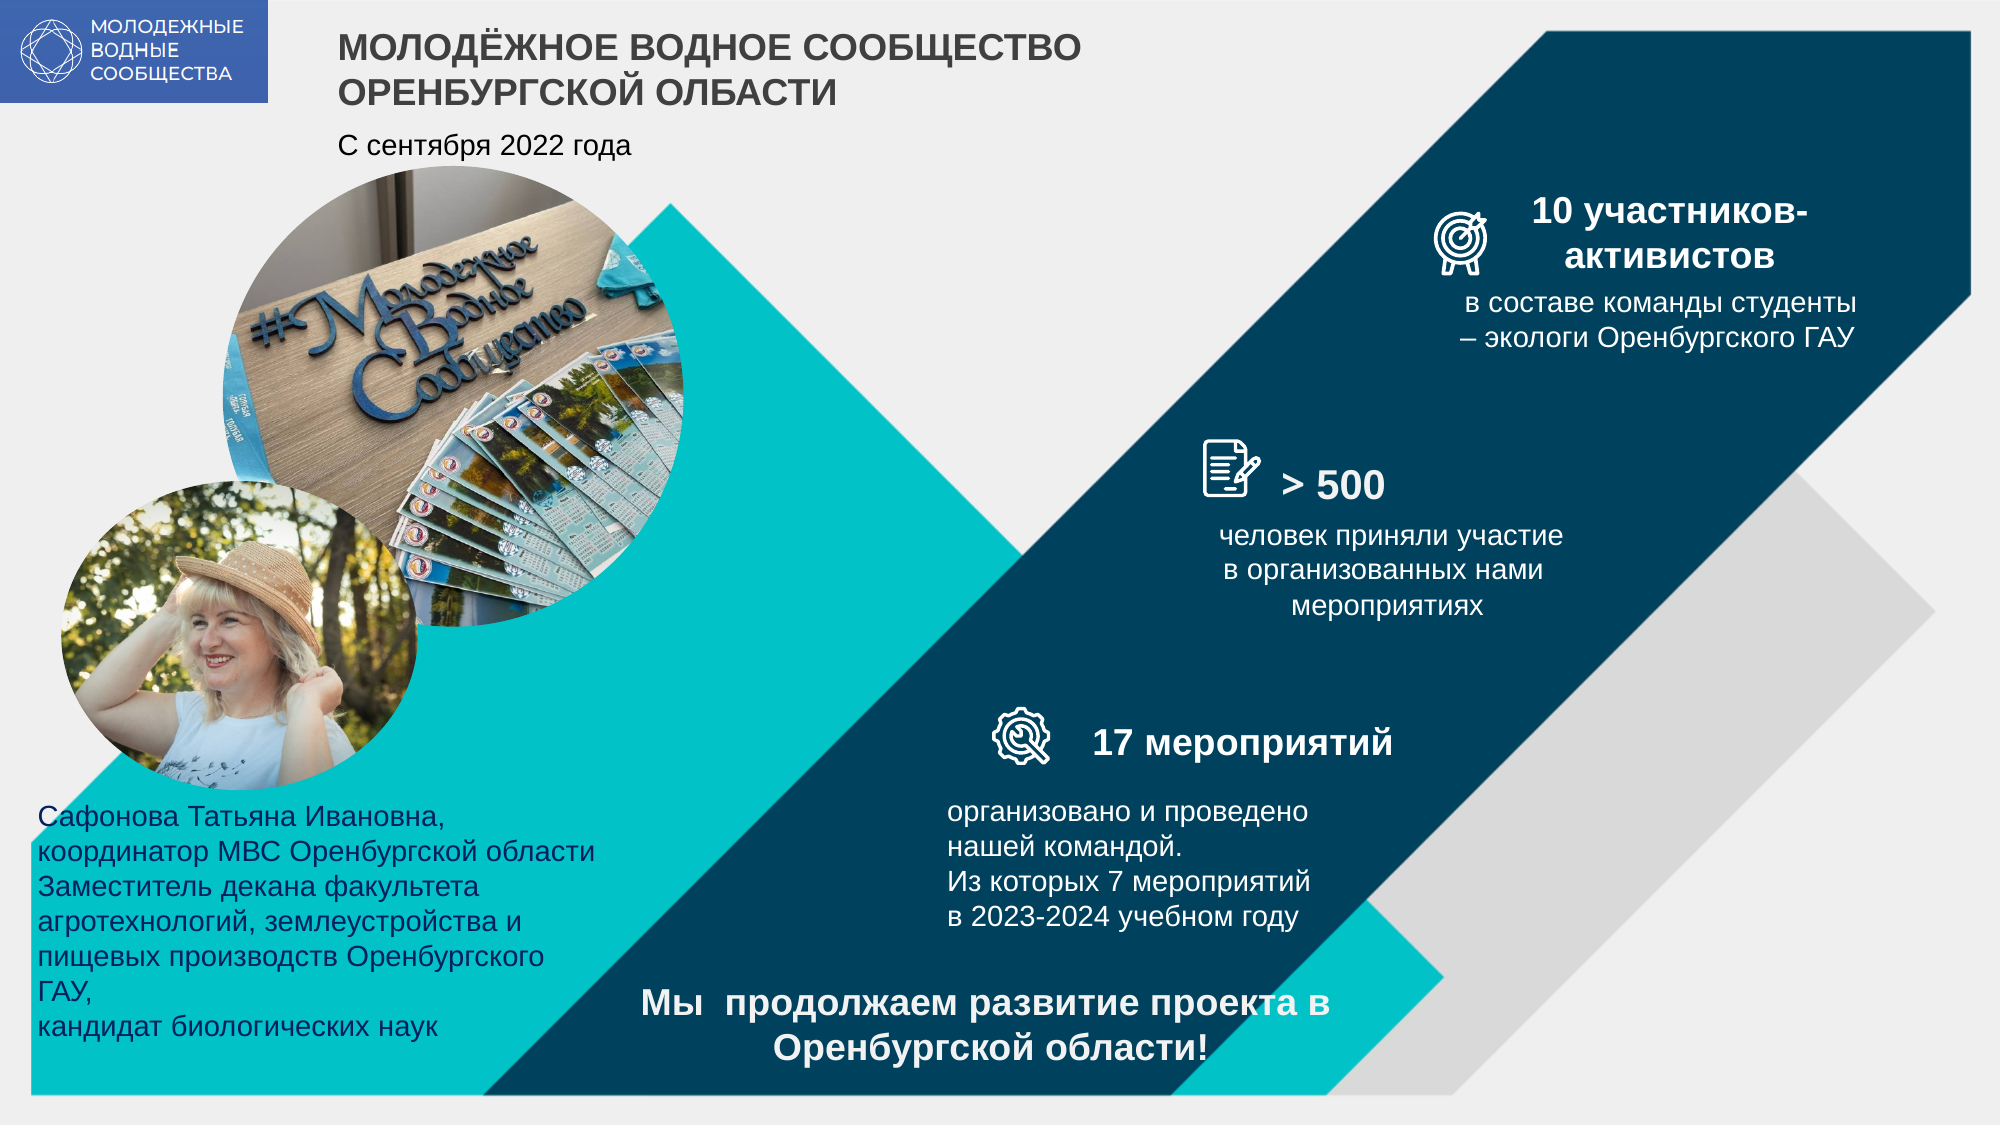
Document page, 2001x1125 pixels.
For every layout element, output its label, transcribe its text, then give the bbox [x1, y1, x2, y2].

picture [0, 0, 2000, 1125]
text_box МОЛОДЁЖНОЕ ВОДНОЕ СООБЩЕСТВО ОРЕНБУРГСКОЙ ОЛБАСТИ [322, 15, 1388, 118]
text_box С сентября 2022 года [322, 118, 1388, 169]
text_box 17 мероприятий [1077, 710, 1449, 771]
text_box 10 участников- активистов [1496, 178, 1844, 275]
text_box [1202, 438, 1262, 498]
text_box [992, 706, 1051, 765]
text_box Сафонова Татьяна Ивановна, координатор МВС Оренбургской области Заместитель декана факультета агротехнологий, землеустройства и пищевых производств Оренбургского ГАУ, кандидат биологических наук [22, 790, 623, 1050]
text_box [1433, 211, 1488, 275]
text_box > 500 [1266, 450, 1564, 508]
text_box Мы продолжаем развитие проекта в Оренбургской области! [538, 970, 1444, 1076]
text_box человек приняли участие в организованных нами мероприятиях [1186, 508, 1590, 629]
text_box в составе команды студенты – экологи Оренбургского ГАУ [1432, 275, 1883, 361]
text_box организовано и проведено нашей командой. Из которых 7 мероприятий в 2023-2024 учебном году [932, 785, 1348, 940]
